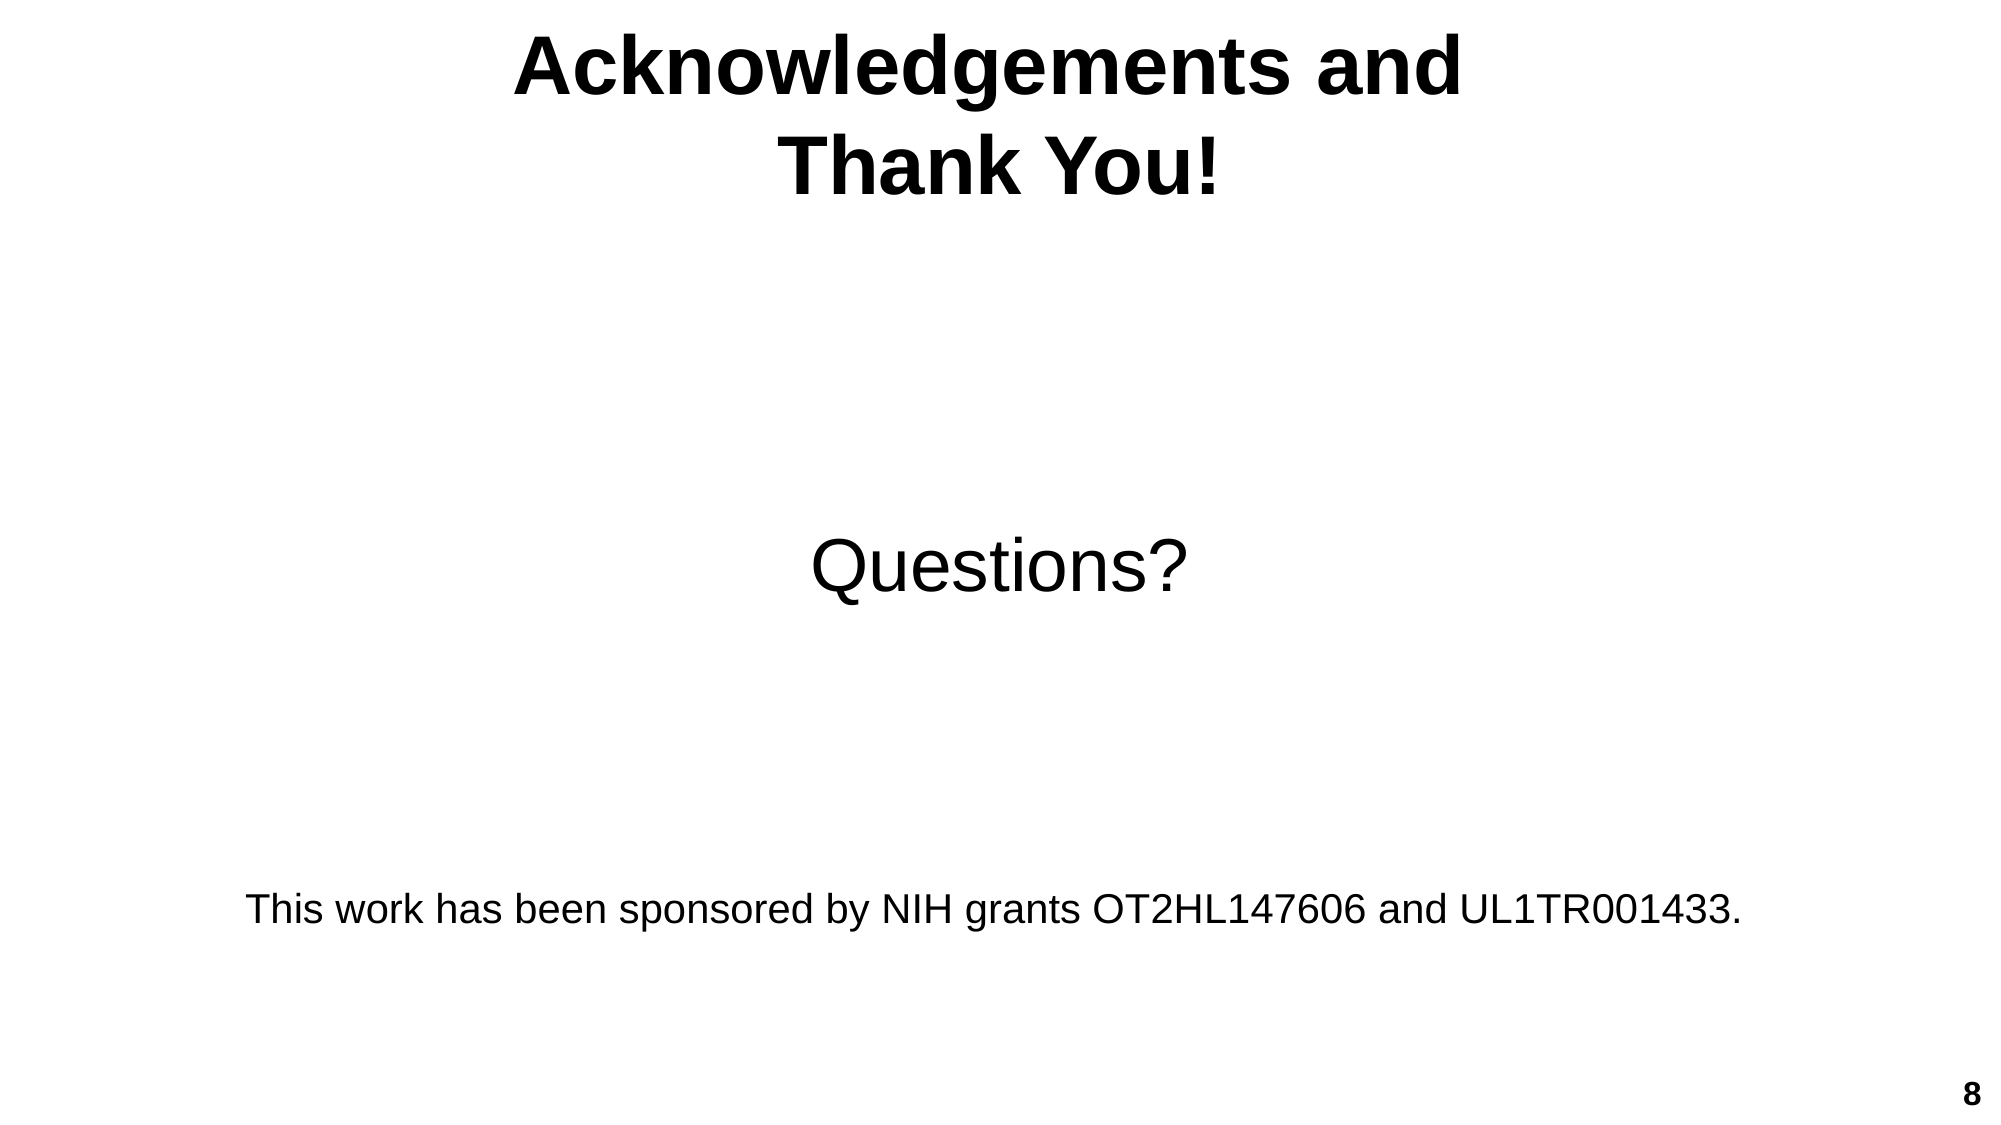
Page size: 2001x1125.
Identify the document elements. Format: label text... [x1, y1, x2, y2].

text_box Acknowledgements and Thank You! [497, 3, 1503, 219]
slide_number 8 [1546, 1062, 1997, 1123]
text_box Questions? [795, 509, 1205, 615]
text_box This work has been sponsored by NIH grants OT2HL147606 and UL1TR001433. [230, 874, 1770, 939]
